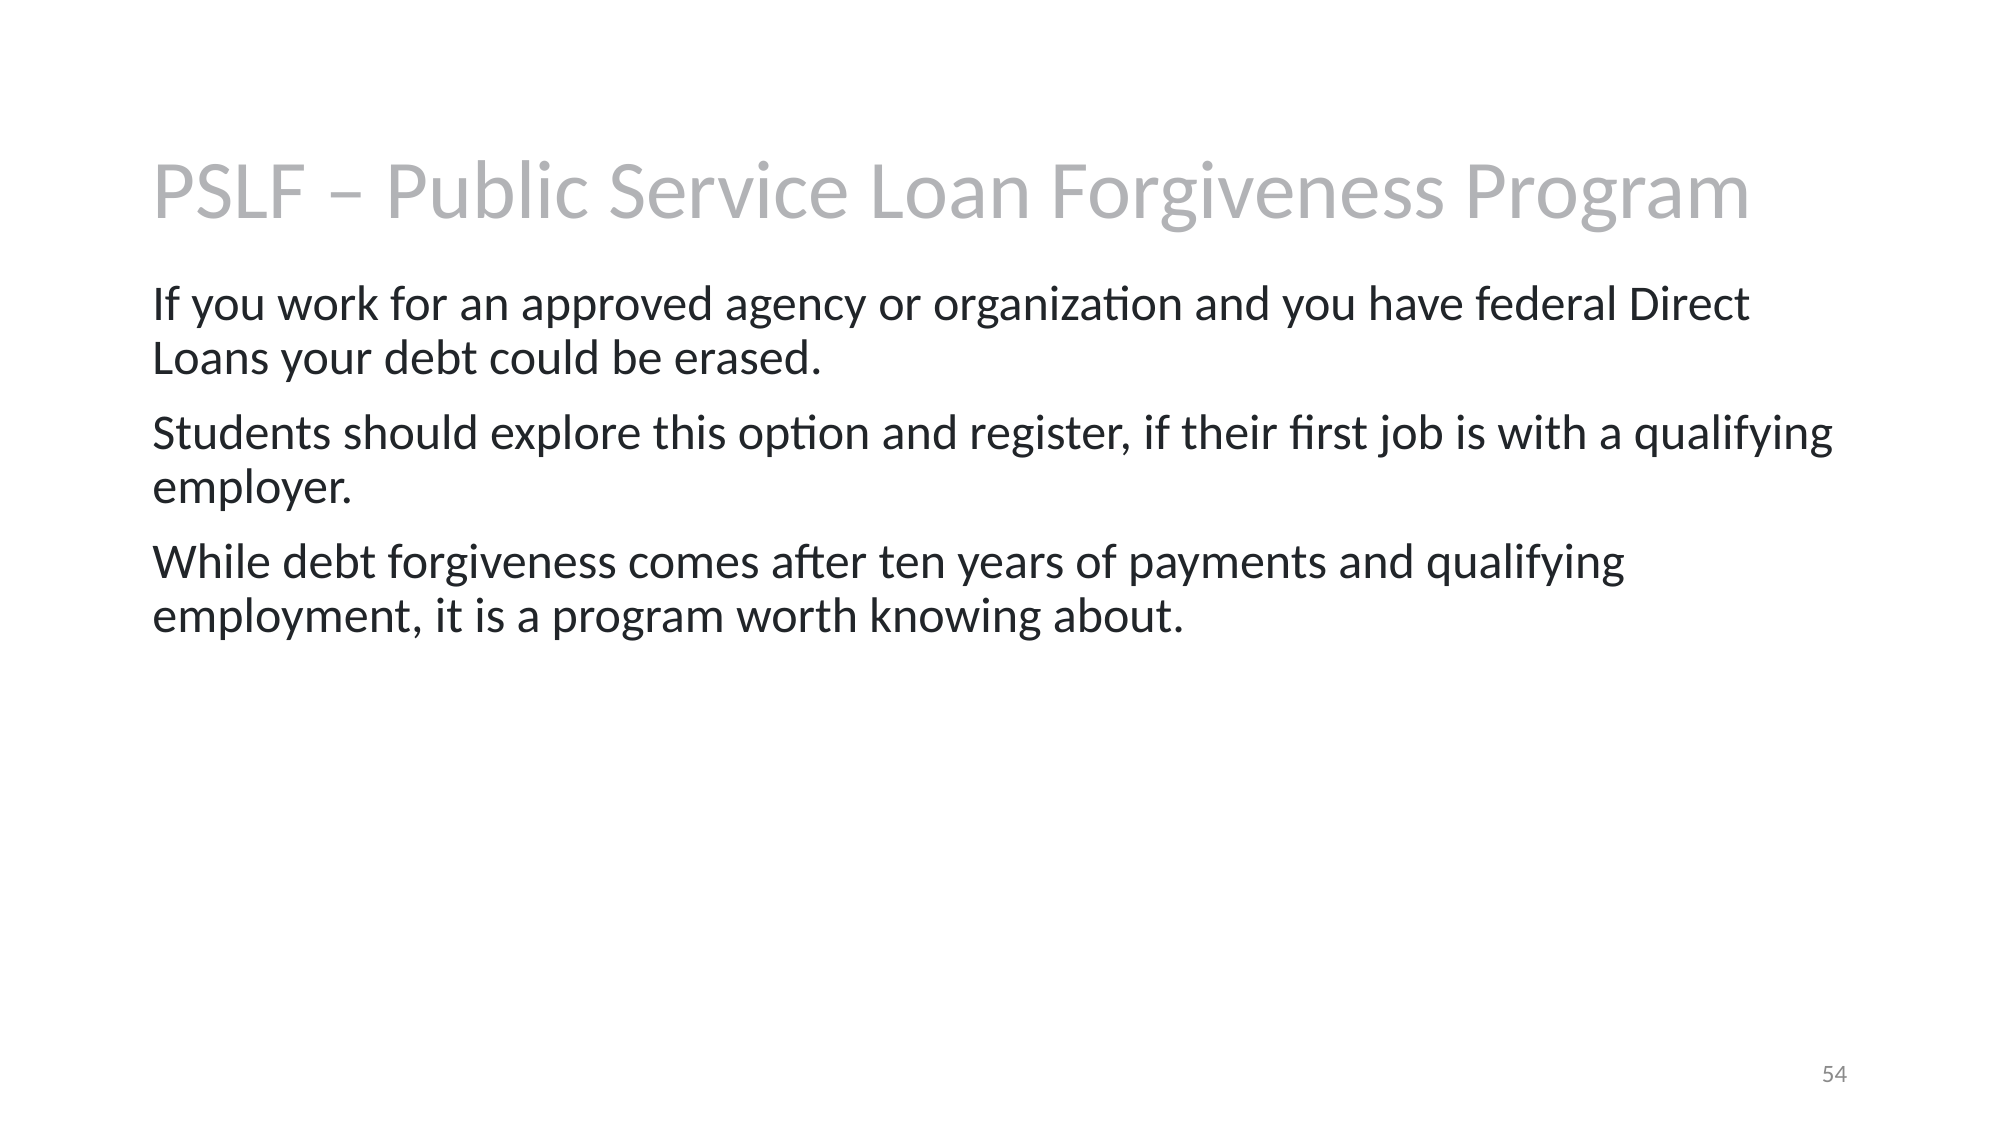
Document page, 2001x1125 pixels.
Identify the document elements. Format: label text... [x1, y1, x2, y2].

list If you work for an approved agency or organization and you have federal Direct Loans your debt could be erased. Students should explore this option and register, if their first job is with a qualifying employer. While debt forgiveness comes after ten years of payments and qualifying employment, it is a program worth knowing about. [137, 270, 1863, 1014]
slide_number 54 [1412, 1042, 1863, 1103]
title PSLF – Public Service Loan Forgiveness Program [137, 114, 1863, 270]
